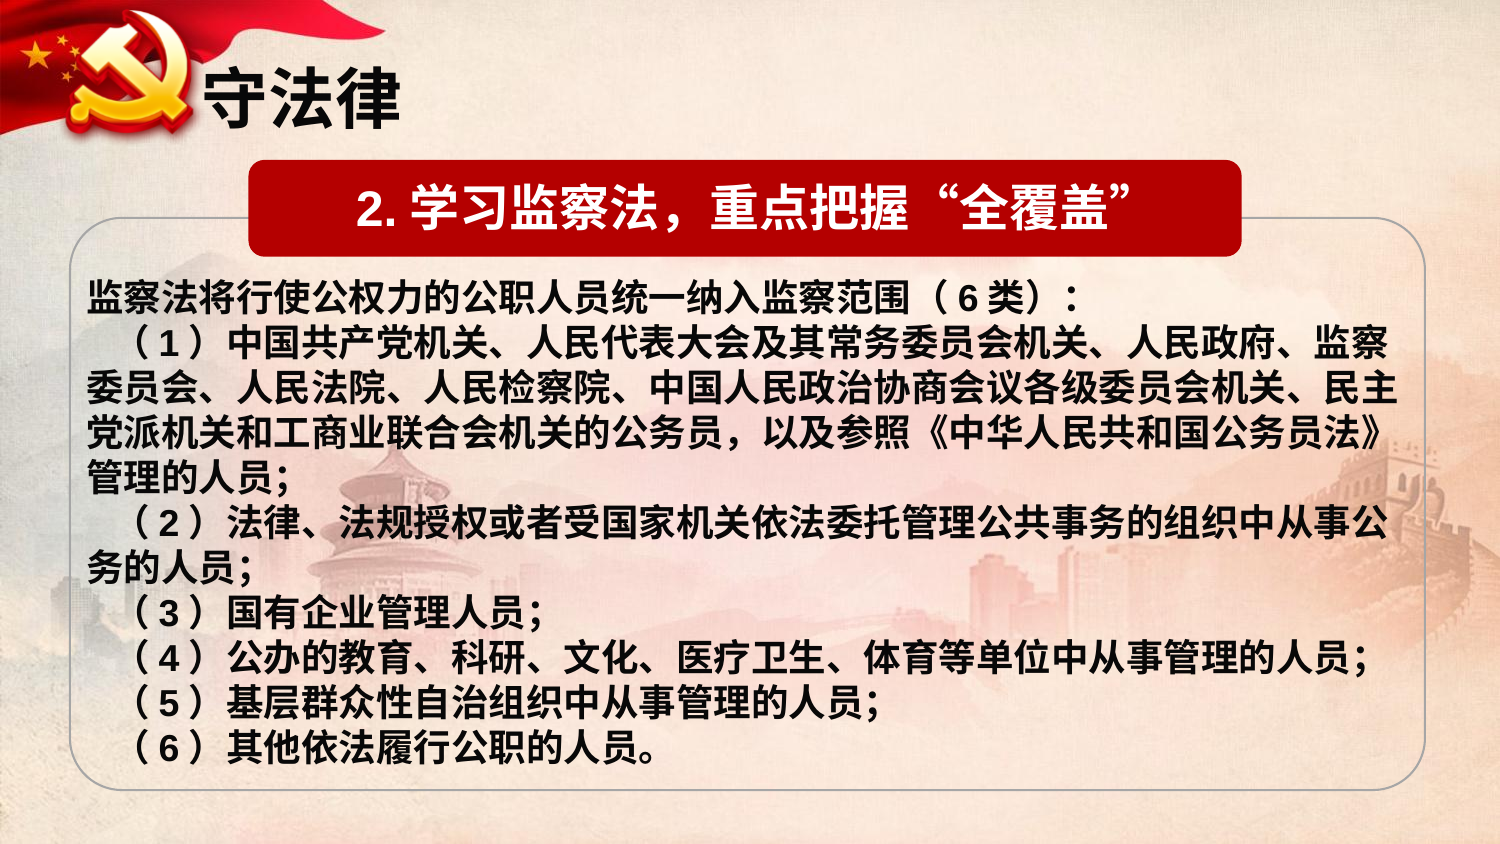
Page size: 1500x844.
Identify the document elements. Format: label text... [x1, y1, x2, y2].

text_box [68, 216, 320, 753]
text_box 守法律 [245, 49, 417, 144]
picture [0, 0, 1500, 844]
text_box [247, 158, 1243, 258]
text_box [1195, 216, 1426, 266]
text_box 监察法将行使公权力的公职人员统一纳入监察范围（6类）： （1）中国共产党机关、人民代表大会及其常务委员会机关、人民政府、监察委员会、人民法院、人民检察院、中国人民政治协商会议各级委员会机关、民主党派机关和工商业联合会机关的公务员，以及参照《中华人民共和国公务员法》管理的人员； （2）法律、法规授权或者受国家机关依法委托管理公共事务的组织中从事公务的人员； （3）国有企业管理人员； （4）公办的教育、科研、文化、医疗卫生、体育等单位中从事管理的人员； （5）基层群众性自治组织中从事管理的人员； （6）其他依法履行公职的人员。 [71, 266, 1432, 844]
text_box 2.学习监察法，重点把握“全覆盖” [320, 168, 1195, 279]
